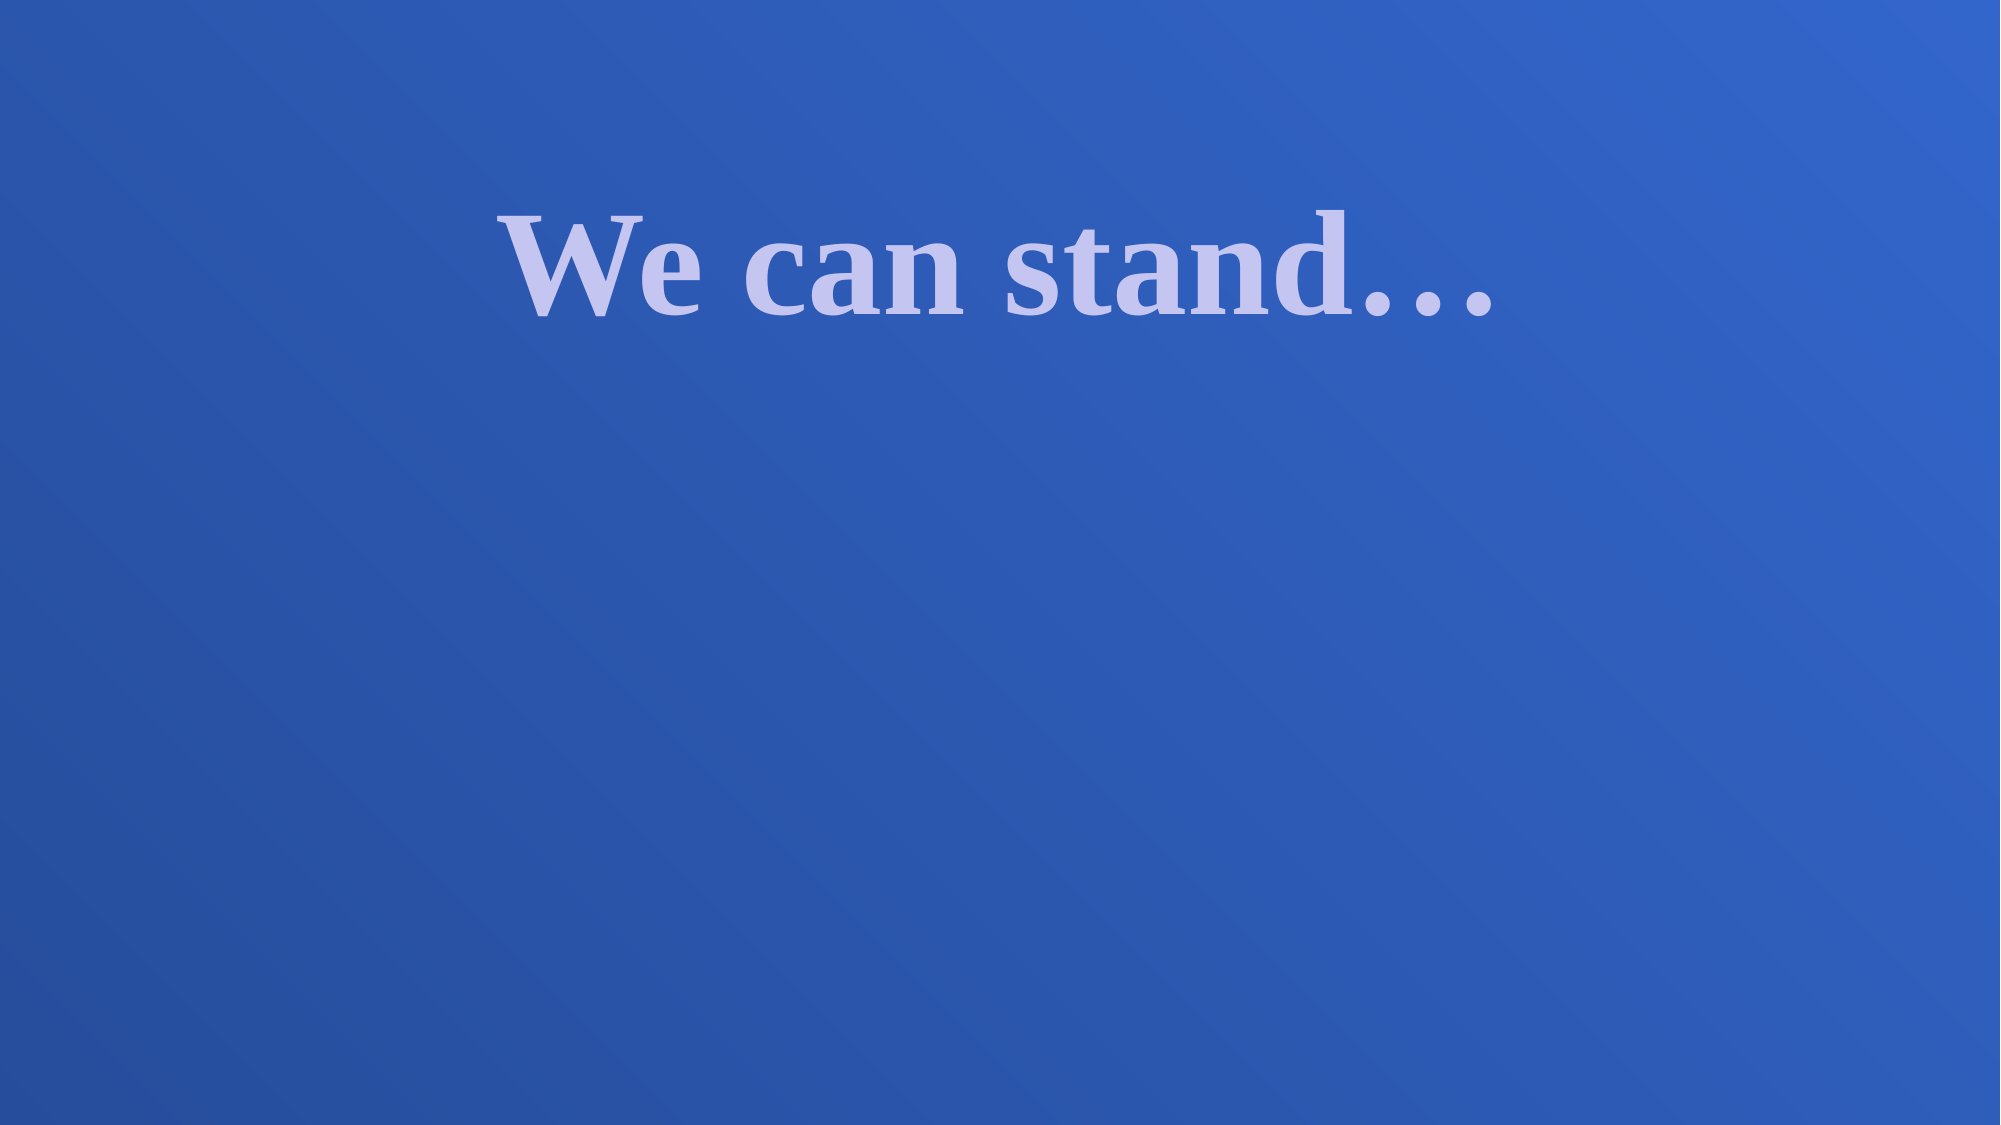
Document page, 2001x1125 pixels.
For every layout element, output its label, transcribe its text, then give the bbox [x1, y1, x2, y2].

text_box We can stand… [0, 187, 2000, 503]
